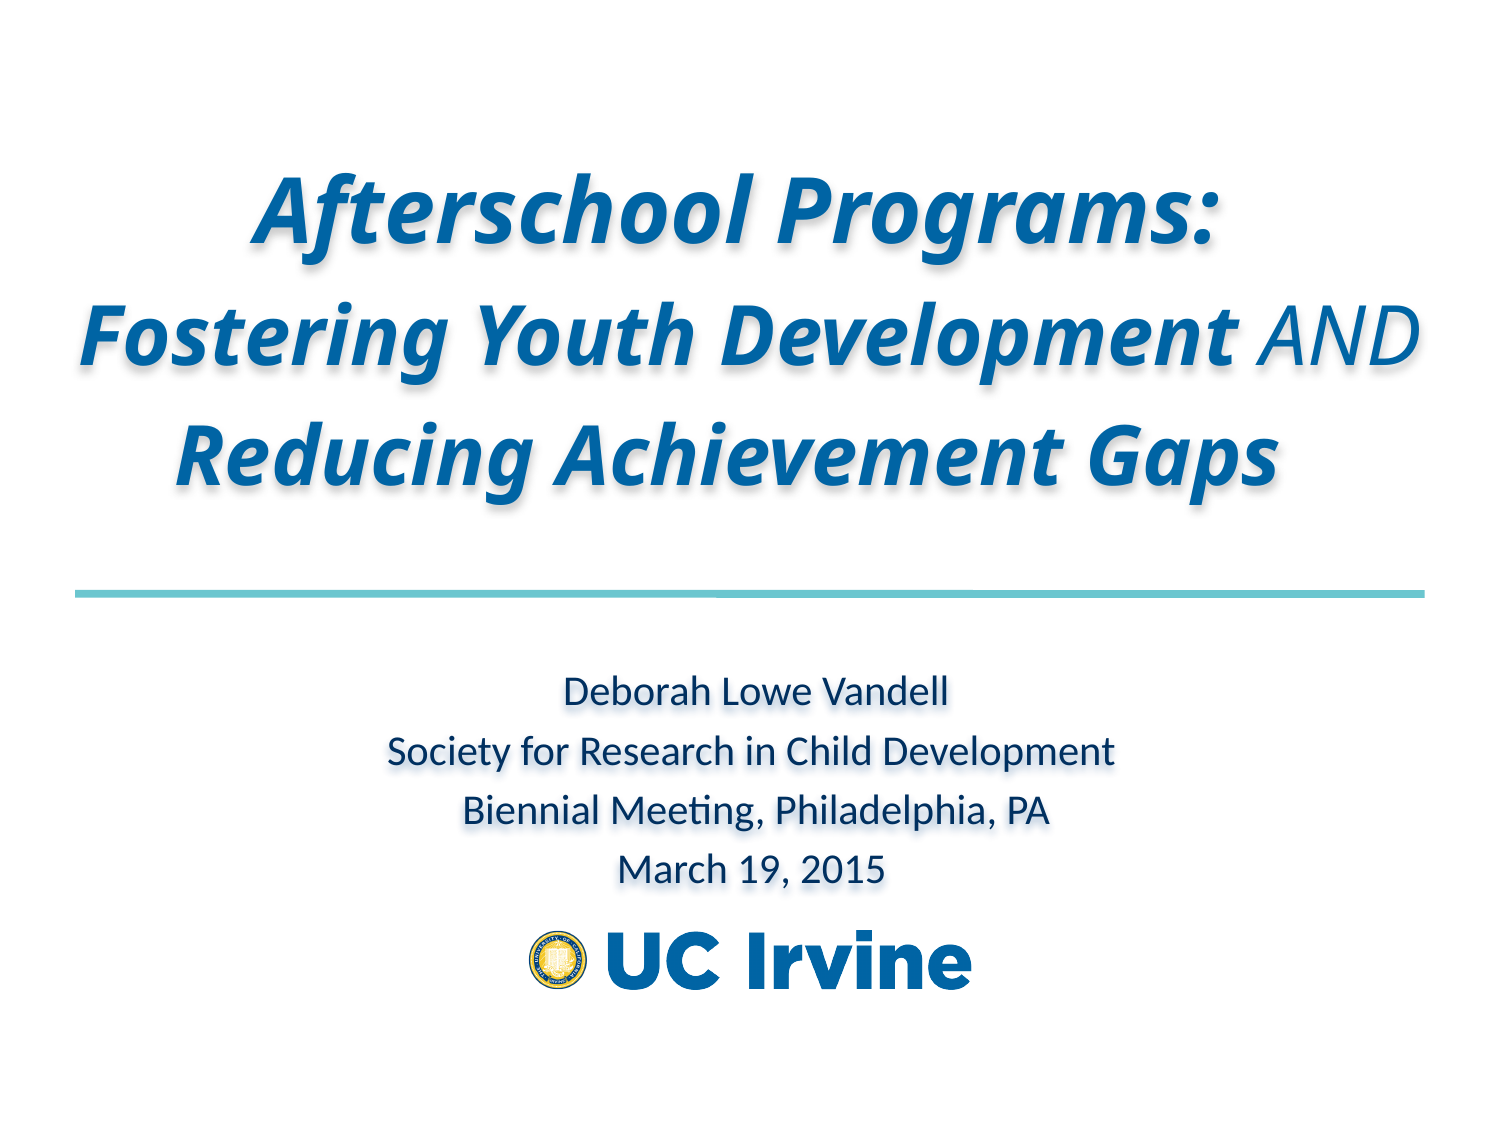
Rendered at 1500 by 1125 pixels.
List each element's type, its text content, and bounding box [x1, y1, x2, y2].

picture [527, 929, 973, 991]
text_box Afterschool Programs: Fostering Youth Development AND Reducing Achievement Gaps [0, 123, 1500, 510]
subtitle Deborah Lowe Vandell Society for Research in Child Development Biennial Meeting, Philadelphia, PA March 19, 2015 [162, 654, 1350, 900]
